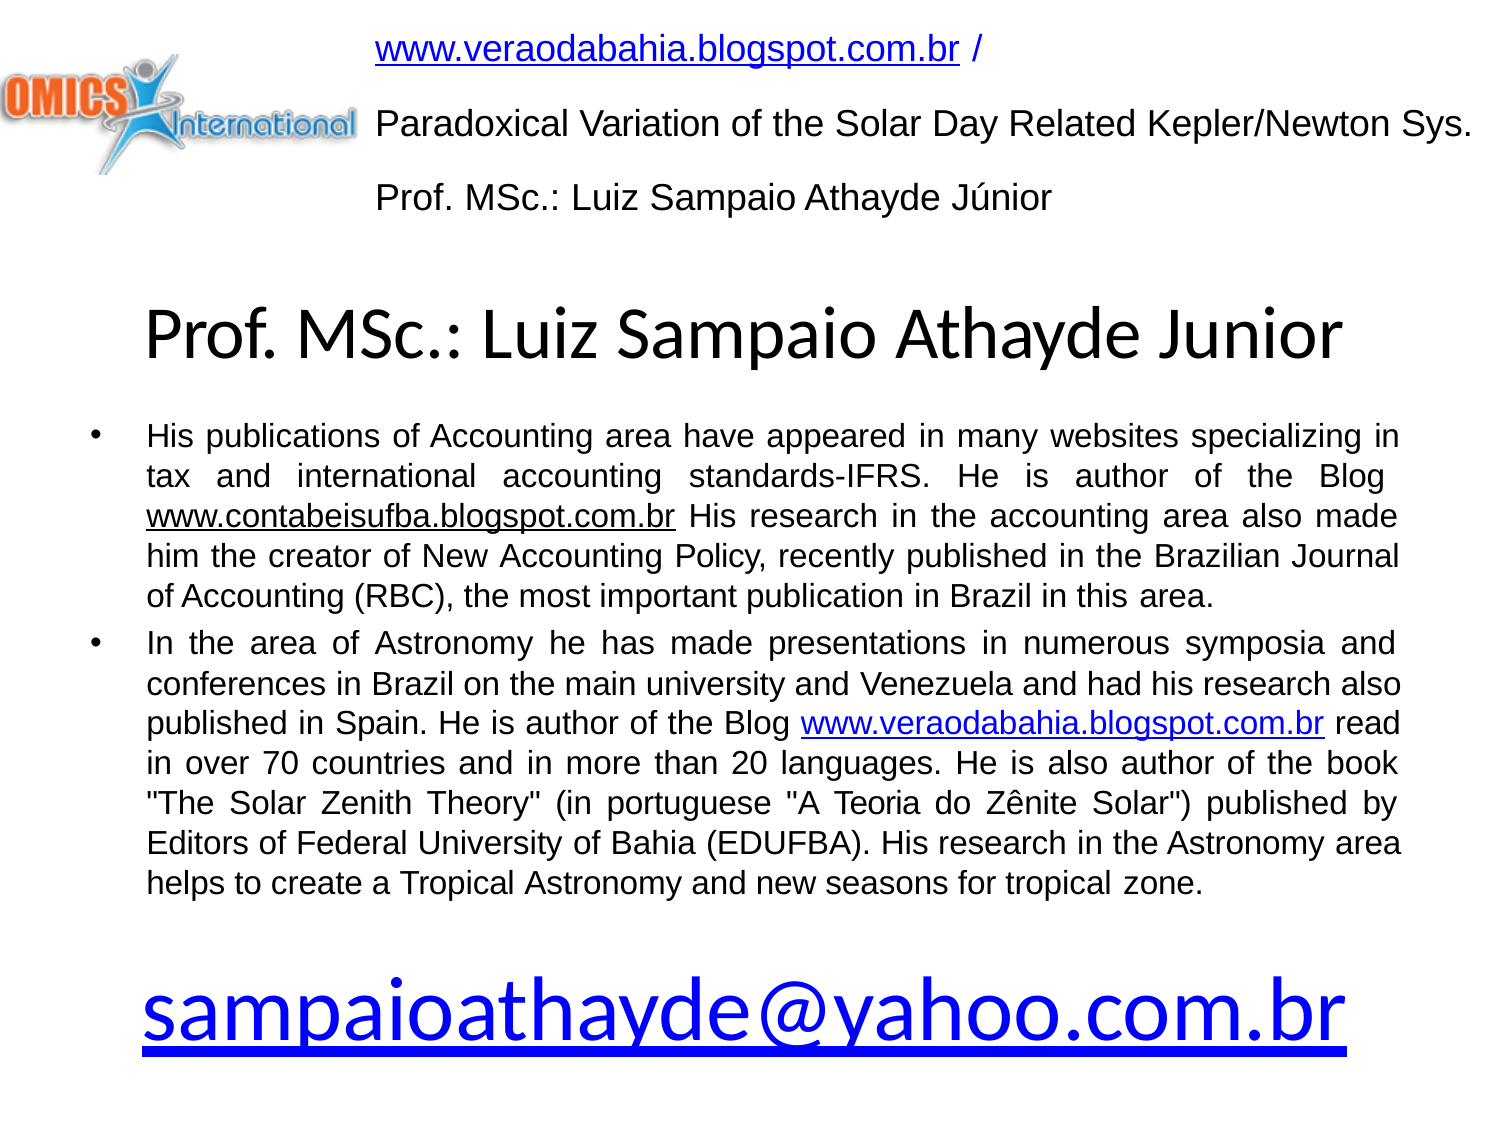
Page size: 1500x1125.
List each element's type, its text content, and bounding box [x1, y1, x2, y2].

picture [0, 54, 87, 175]
text_box www.veraodabahia.blogspot.com.br / Paradoxical Variation of the Solar Day Related Kepler/Newton Sys. Prof. MSc.: Luiz Sampaio Athayde Júnior Prof. MSc.: Luiz Sampaio Athayde Junior His publications of Accounting area have appeared in many websites specializing in tax and international accounting standards-IFRS. He is author of the Blog www.contabeisufba.blogspot.com.br His research in the accounting area also made him the creator of New Accounting Policy, recently published in the Brazilian Journal of Accounting (RBC), the most important publication in Brazil in this area. In the area of Astronomy he has made presentations in numerous symposia and conferences in Brazil on the main university and Venezuela and had his research also published in Spain. He is author of the Blog www.veraodabahia.blogspot.com.br read in over 70 countries and in more than 20 languages. He is also author of the book "The Solar Zenith Theory" (in portuguese "A Teoria do Zênite Solar") published by Editors of Federal University of Bahia (EDUFBA). His research in the Astronomy area helps to create a Tropical Astronomy and new seasons for tropical zone. sampaioathayde@yahoo.com.br [87, 23, 1487, 1059]
